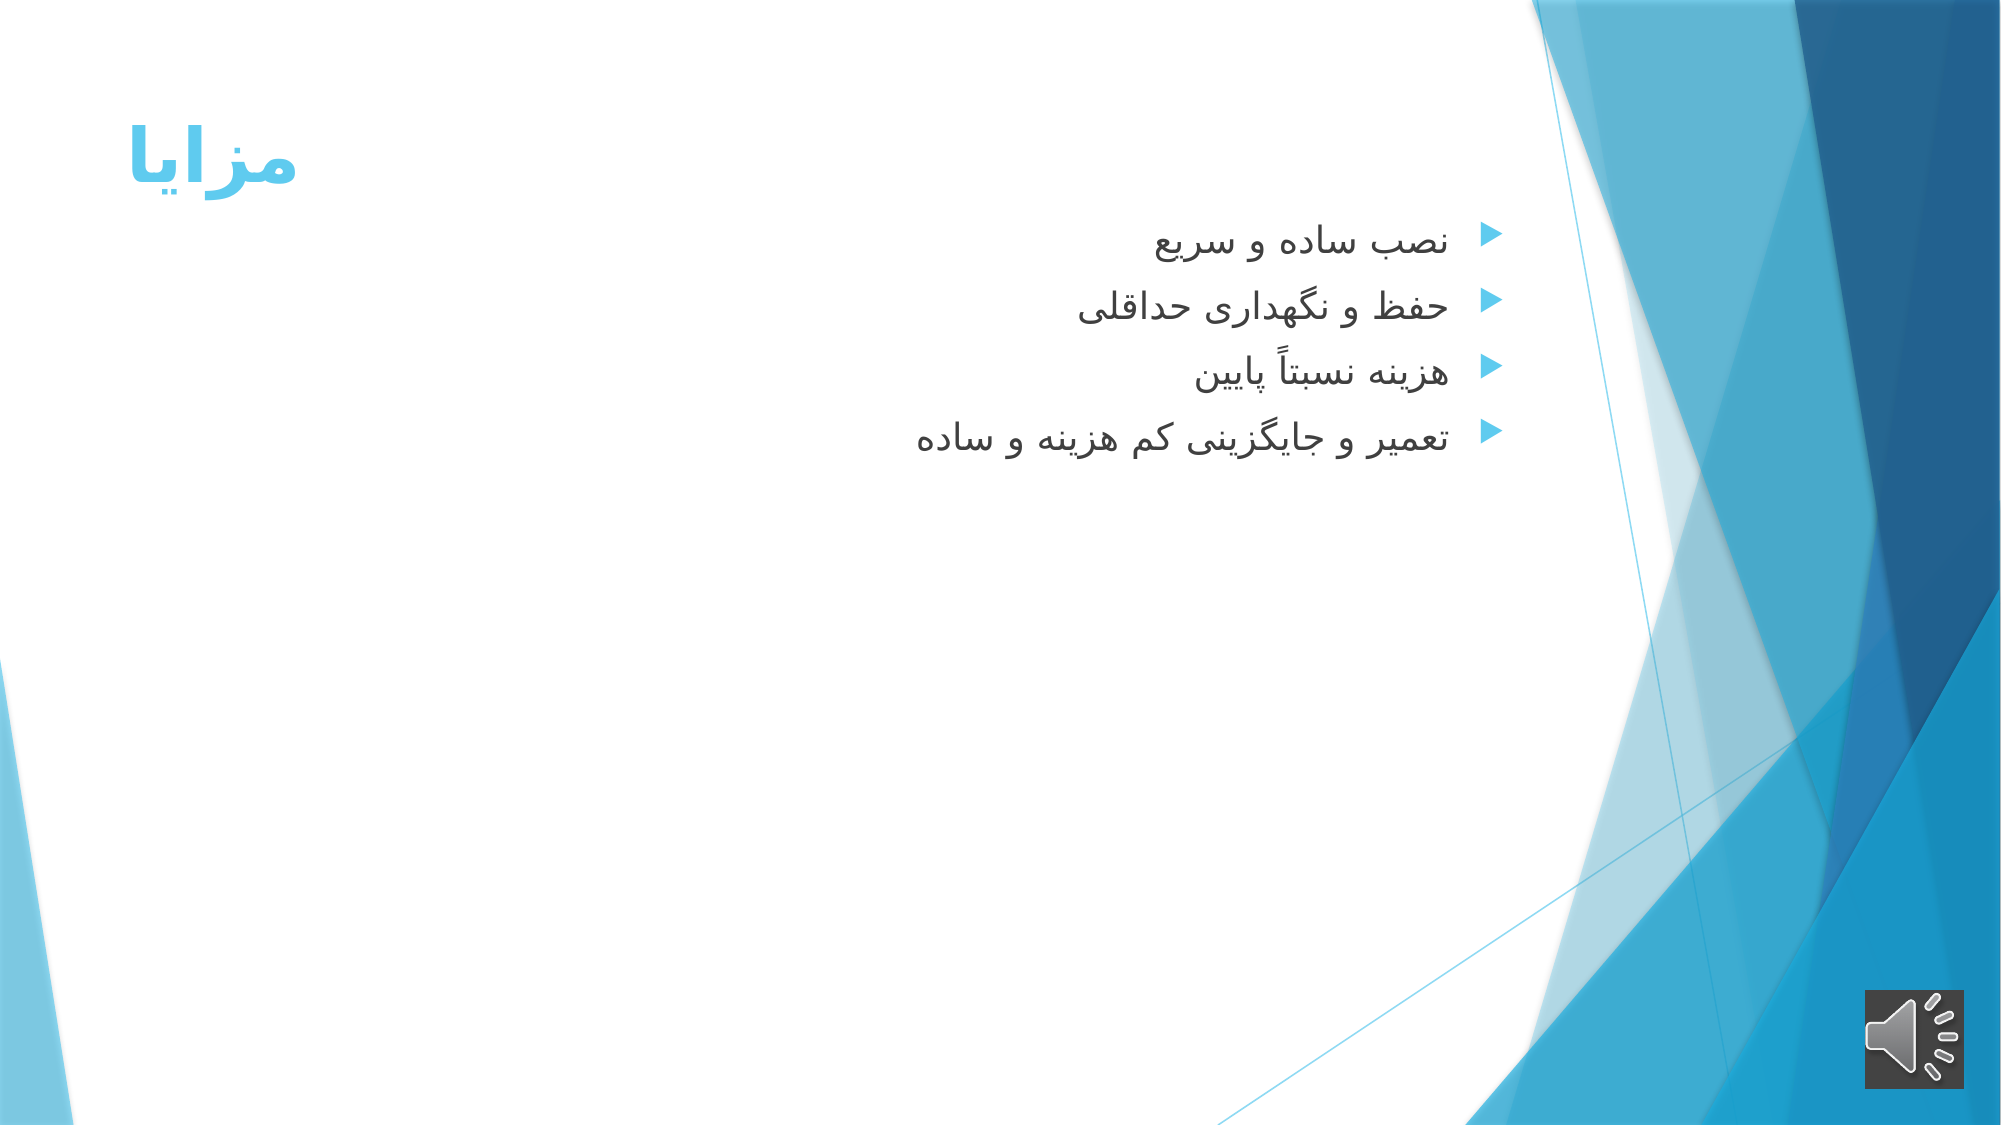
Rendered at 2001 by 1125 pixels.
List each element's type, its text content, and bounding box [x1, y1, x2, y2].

picture [1864, 989, 1966, 1091]
list نصب ساده و سریع حفظ و نگهداری حداقلی هزینه نسبتاً پایین تعمیر و جایگزینی کم هزینه و ساده [111, 208, 1522, 845]
title مزایا [111, 99, 1522, 208]
